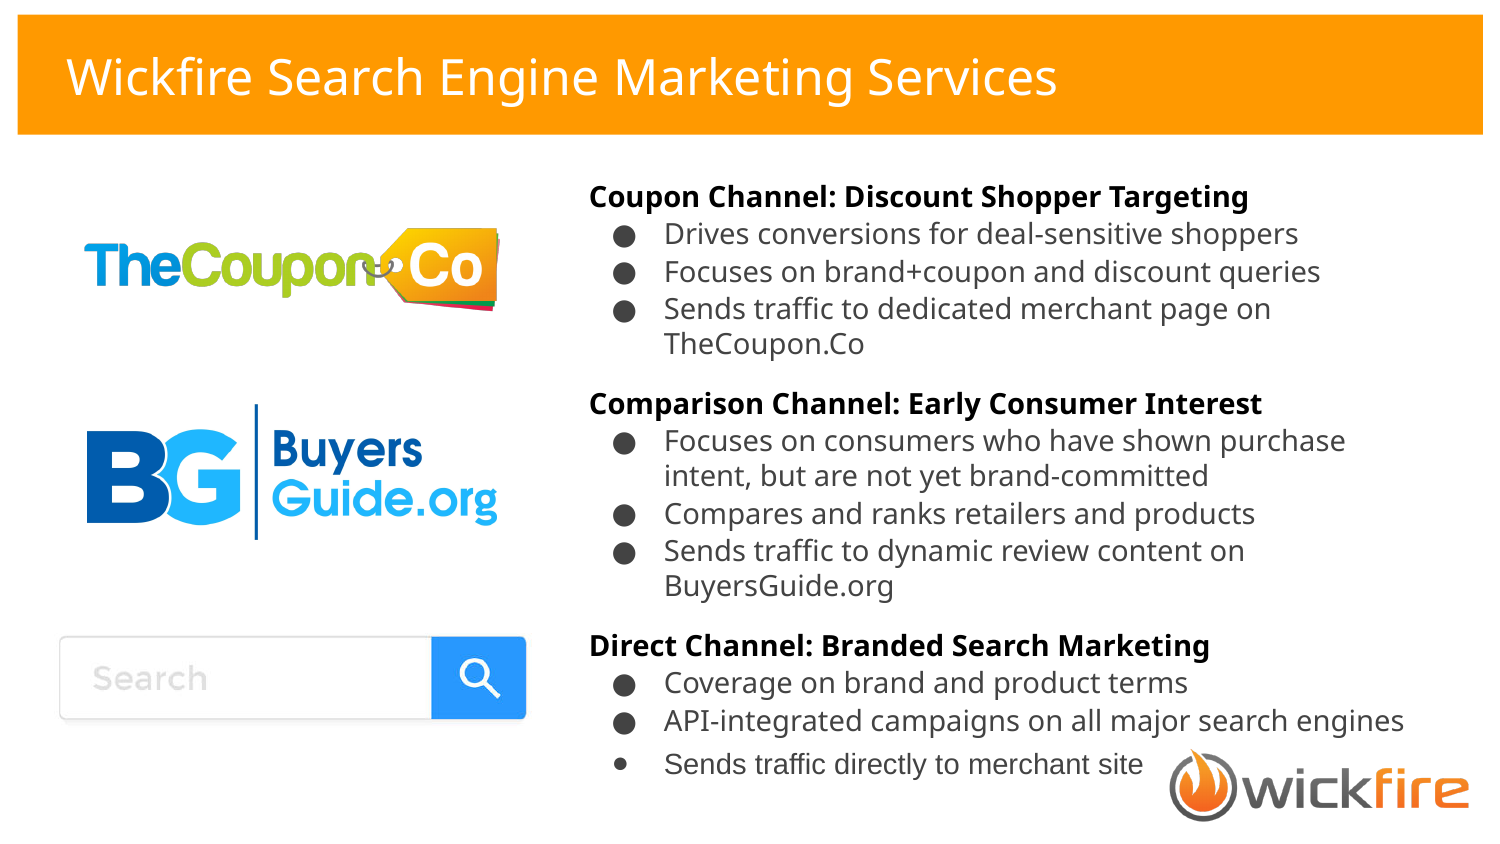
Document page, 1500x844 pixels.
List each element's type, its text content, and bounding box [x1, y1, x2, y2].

list Coupon Channel: Discount Shopper Targeting Drives conversions for deal-sensitive shoppers Focuses on brand+coupon and discount queries Sends traffic to dedicated merchant page on TheCoupon.Co Comparison Channel: Early Consumer Interest Focuses on consumers who have shown purchase intent, but are not yet brand-committed Compares and ranks retailers and products Sends traffic to dynamic review content on BuyersGuide.org Direct Channel: Branded Search Marketing Coverage on brand and product terms API-integrated campaigns on all major search engines Sends traffic directly to merchant site [573, 163, 1450, 729]
picture [1163, 741, 1476, 830]
picture [73, 213, 511, 325]
picture [87, 403, 497, 540]
picture [50, 625, 533, 728]
text_box [17, 14, 1483, 135]
title Wickfire Search Engine Marketing Services [51, 30, 1449, 125]
